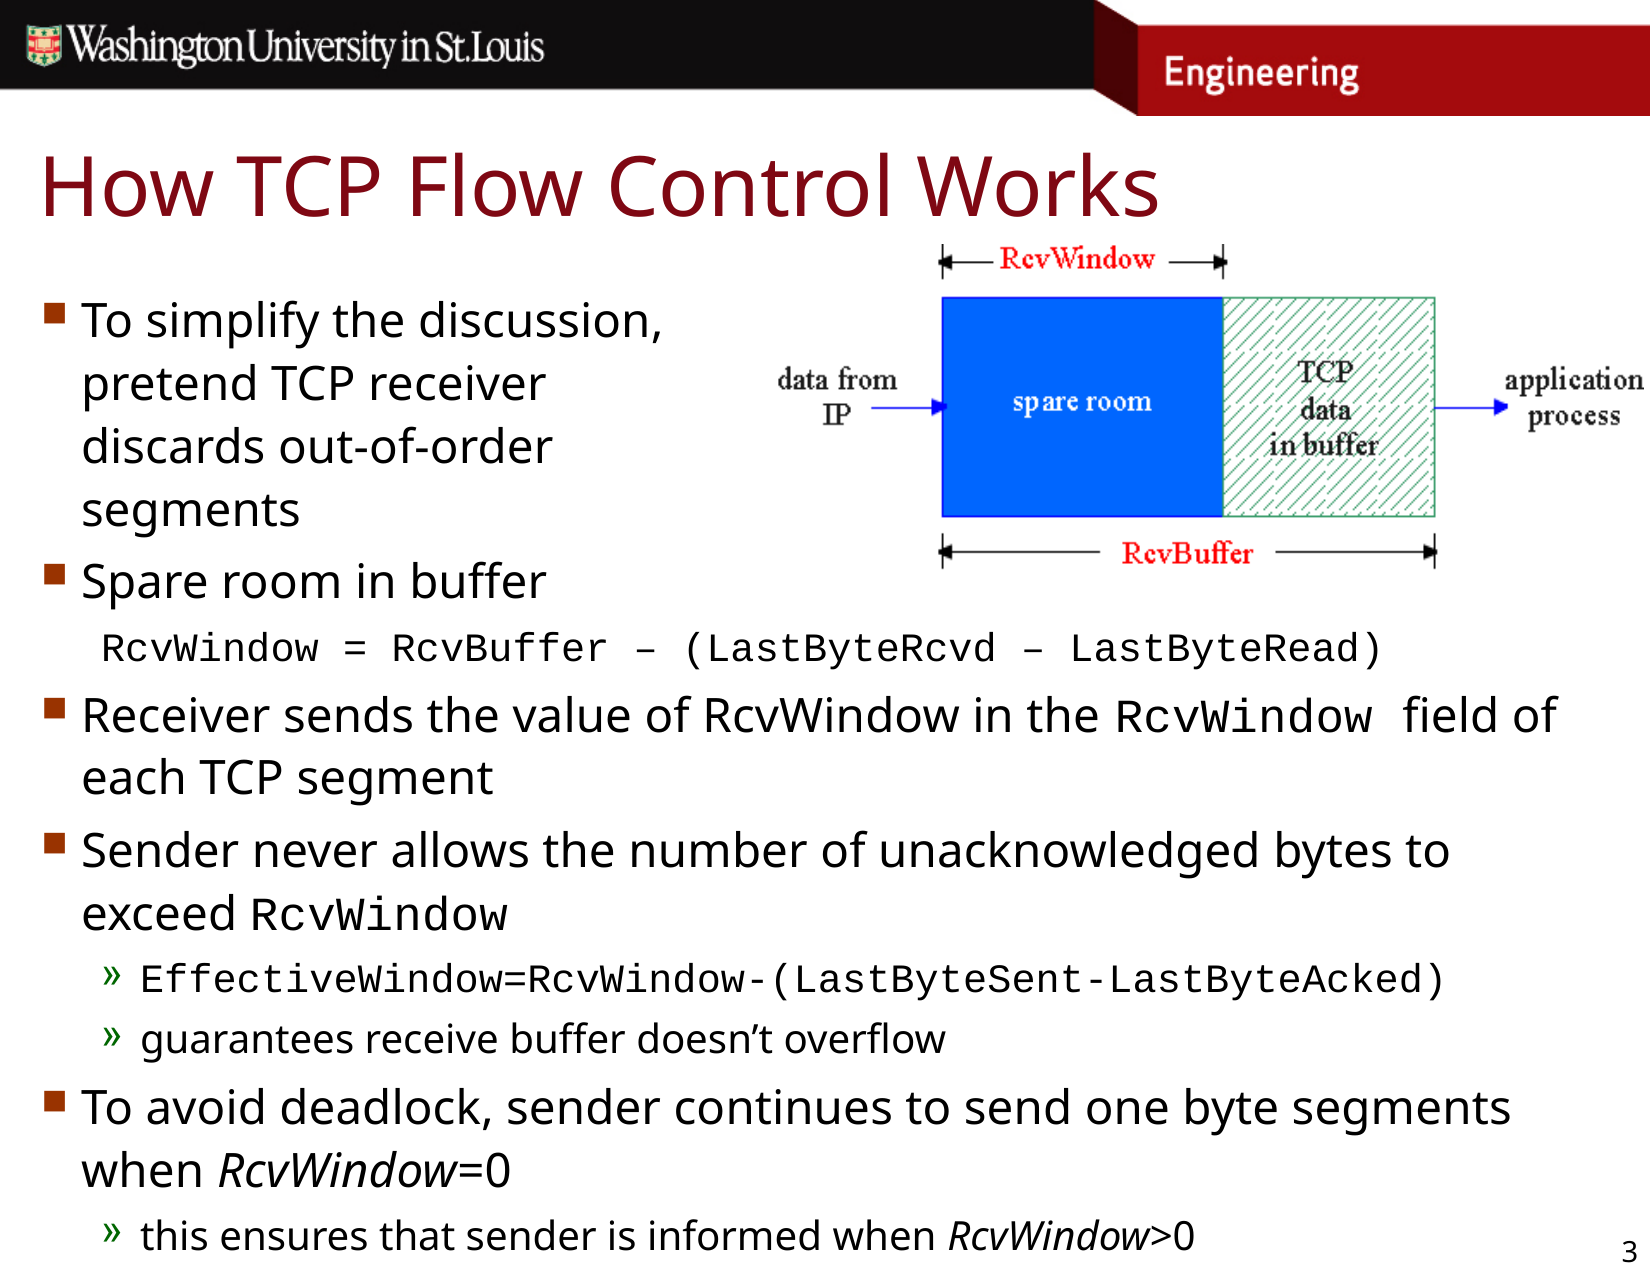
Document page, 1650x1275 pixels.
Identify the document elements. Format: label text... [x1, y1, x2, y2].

title How TCP Flow Control Works [21, 105, 1602, 262]
list To simplify the discussion, pretend TCP receiver discards out-of-order segments Spare room in buffer RcvWindow = RcvBuffer – (LastByteRcvd – LastByteRead) Receiver sends the value of RcvWindow in the RcvWindow field of each TCP segment Sender never allows the number of unacknowledged bytes to exceed RcvWindow EffectiveWindow=RcvWindow-(LastByteSent-LastByteAcked) guarantees receive buffer doesn’t overflow To avoid deadlock, sender continues to send one byte segments when RcvWindow=0 this ensures that sender is informed when RcvWindow>0 [4, 275, 1619, 1275]
picture [777, 244, 1645, 571]
picture [0, 0, 1650, 116]
slide_number 3 [1587, 1235, 1639, 1272]
